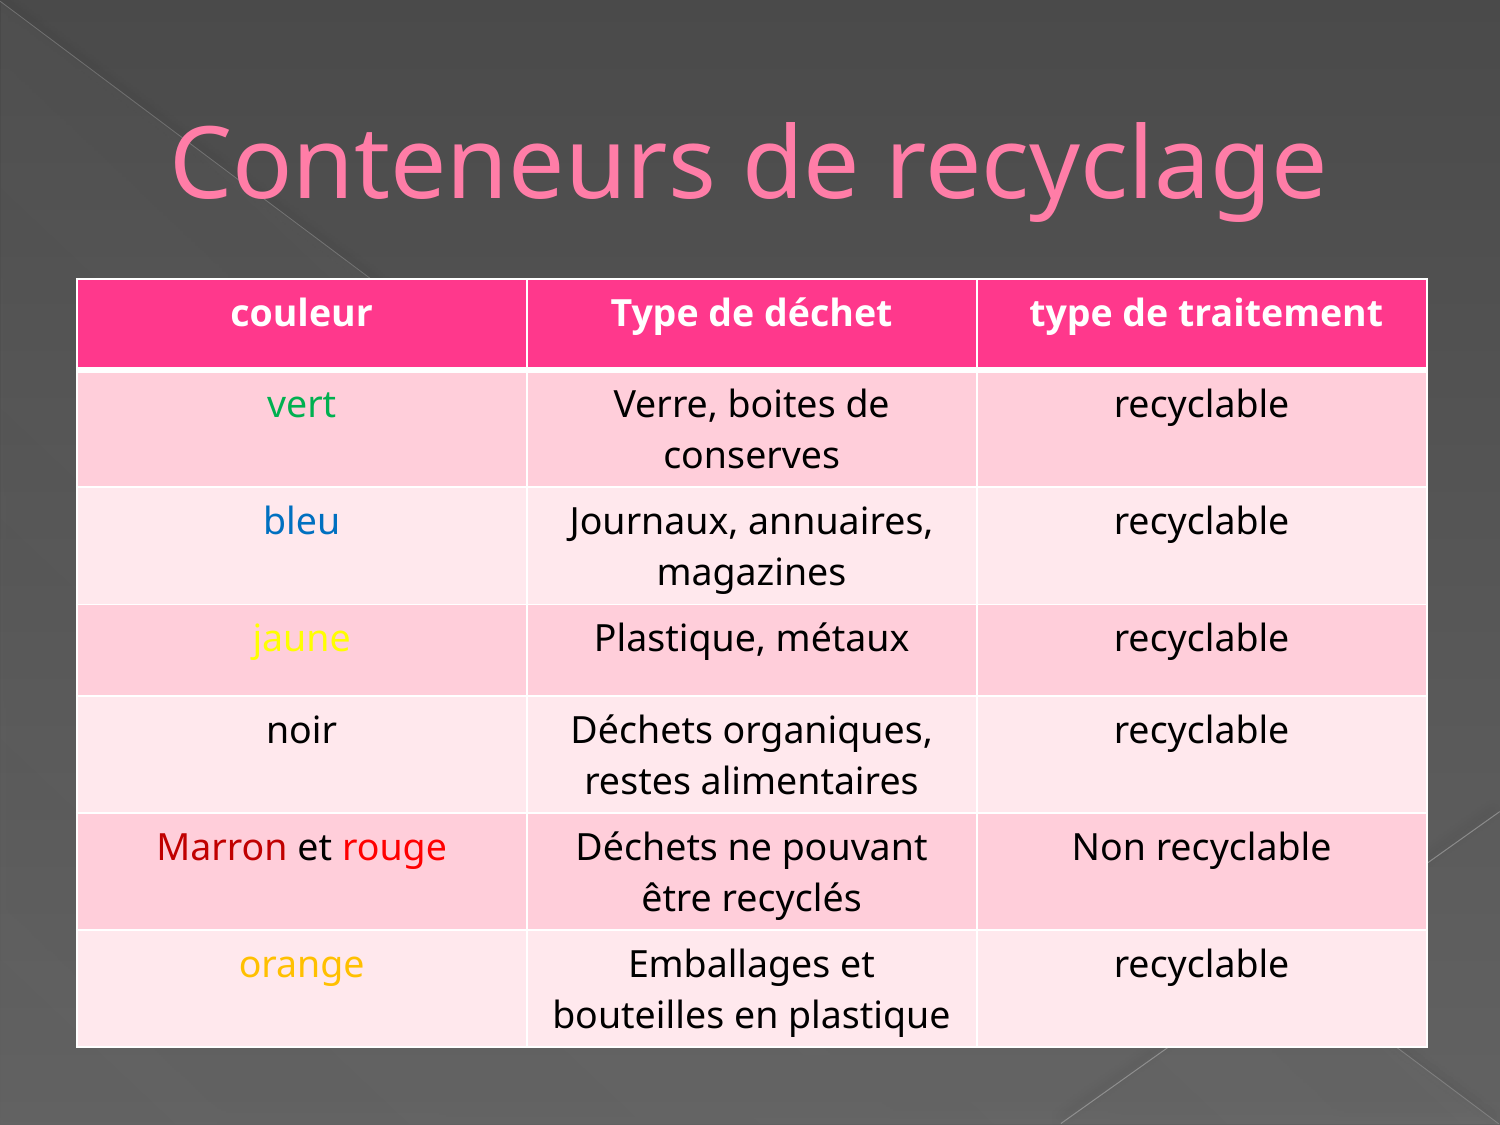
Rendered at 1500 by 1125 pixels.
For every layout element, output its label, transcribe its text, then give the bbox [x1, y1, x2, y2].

table_cell jaune [78, 605, 526, 695]
table_cell Déchets organiques, restes alimentaires [528, 697, 976, 812]
table_cell recyclable [978, 605, 1426, 695]
table_cell Déchets ne pouvant être recyclés [528, 814, 976, 929]
table_cell Marron et rouge [78, 814, 526, 929]
table_cell vert [78, 373, 526, 486]
table_cell orange [78, 931, 526, 1046]
table_cell Emballages et bouteilles en plastique [528, 931, 976, 1046]
table_cell recyclable [978, 373, 1426, 486]
table_header type de traitement [978, 280, 1426, 367]
table_cell recyclable [978, 931, 1426, 1046]
table_cell Verre, boites de conserves [528, 373, 976, 486]
table_cell recyclable [978, 488, 1426, 604]
title Conteneurs de recyclage [75, 43, 1425, 274]
table_header couleur [78, 280, 526, 367]
table_cell noir [78, 697, 526, 812]
table_cell bleu [78, 488, 526, 604]
table_cell recyclable [978, 697, 1426, 812]
table_cell Journaux, annuaires, magazines [528, 488, 976, 604]
table_cell Non recyclable [978, 814, 1426, 929]
table_cell Plastique, métaux [528, 605, 976, 695]
table_header Type de déchet [528, 280, 976, 367]
